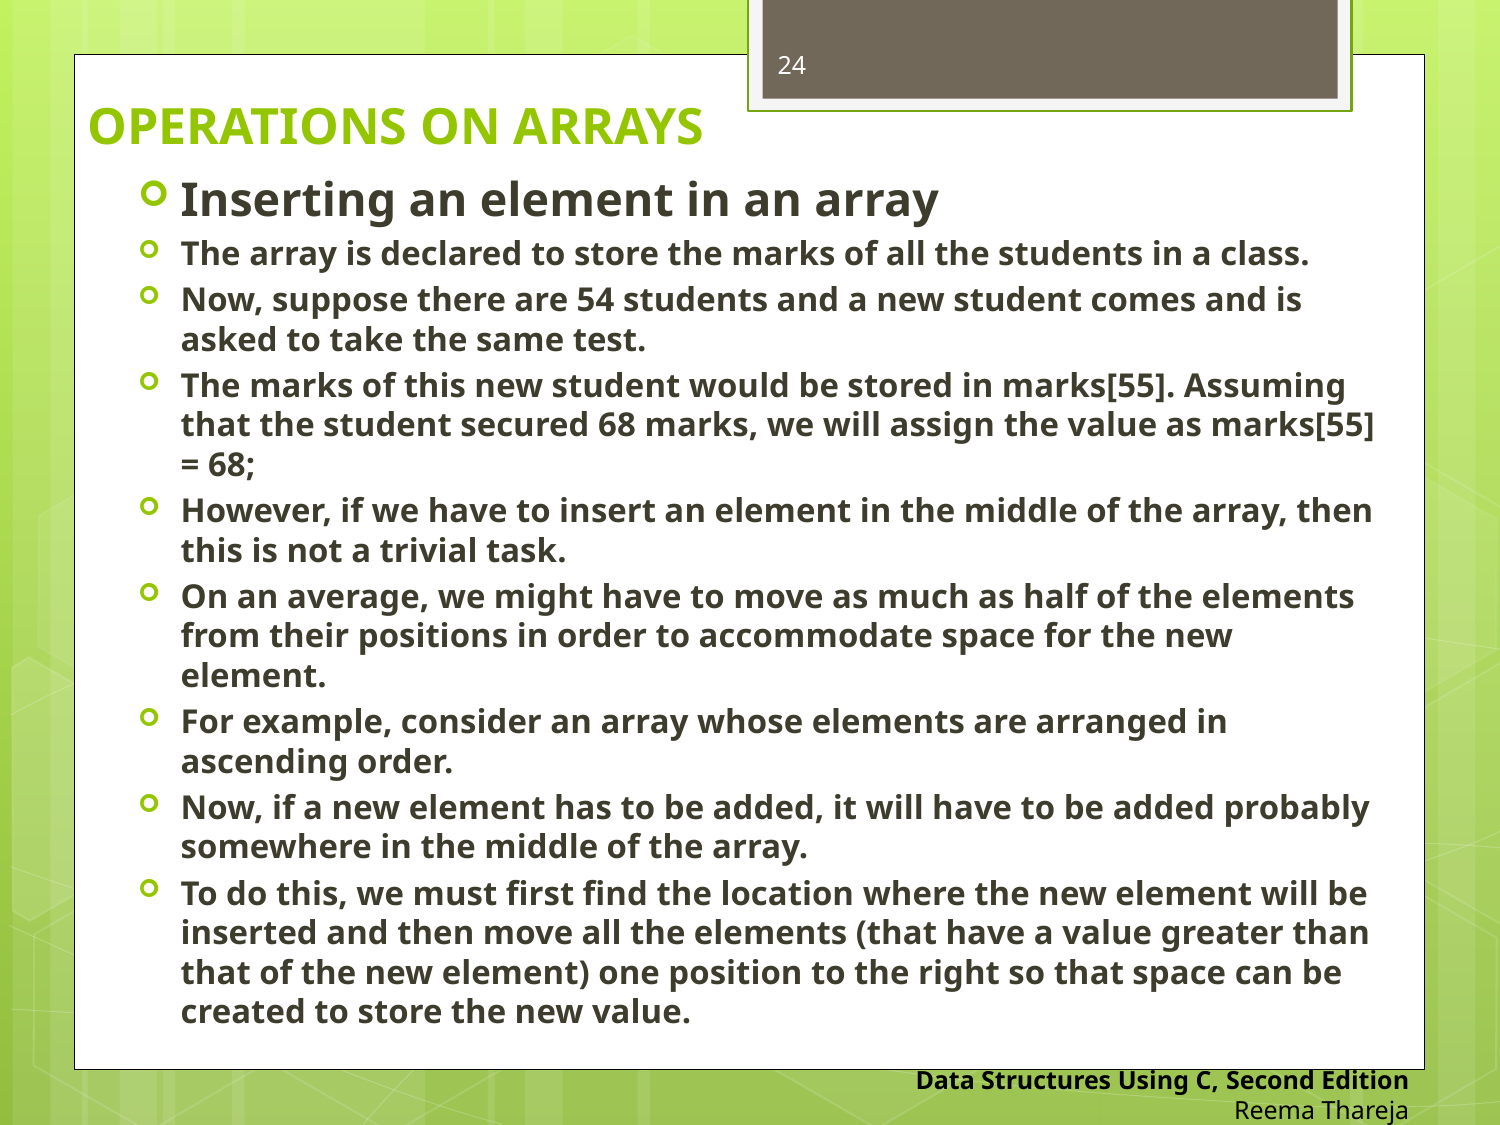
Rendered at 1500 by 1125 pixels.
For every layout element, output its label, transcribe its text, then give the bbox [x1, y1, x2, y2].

list Inserting an element in an array The array is declared to store the marks of all the students in a class. Now, suppose there are 54 students and a new student comes and is asked to take the same test. The marks of this new student would be stored in marks[55]. Assuming that the student secured 68 marks, we will assign the value as marks[55] = 68; However, if we have to insert an element in the middle of the array, then this is not a trivial task. On an average, we might have to move as much as half of the elements from their positions in order to accommodate space for the new element. For example, consider an array whose elements are arranged in ascending order. Now, if a new element has to be added, it will have to be added probably somewhere in the middle of the array. To do this, we must first find the location where the new element will be inserted and then move all the elements (that have a value greater than that of the new element) one position to the right so that space can be created to store the new value. [112, 162, 1400, 1050]
slide_number 24 [762, 36, 982, 97]
title OPERATIONS ON ARRAYS [72, 50, 1225, 163]
footer Data Structures Using C, Second Edition Reema Thareja [849, 1065, 1425, 1125]
